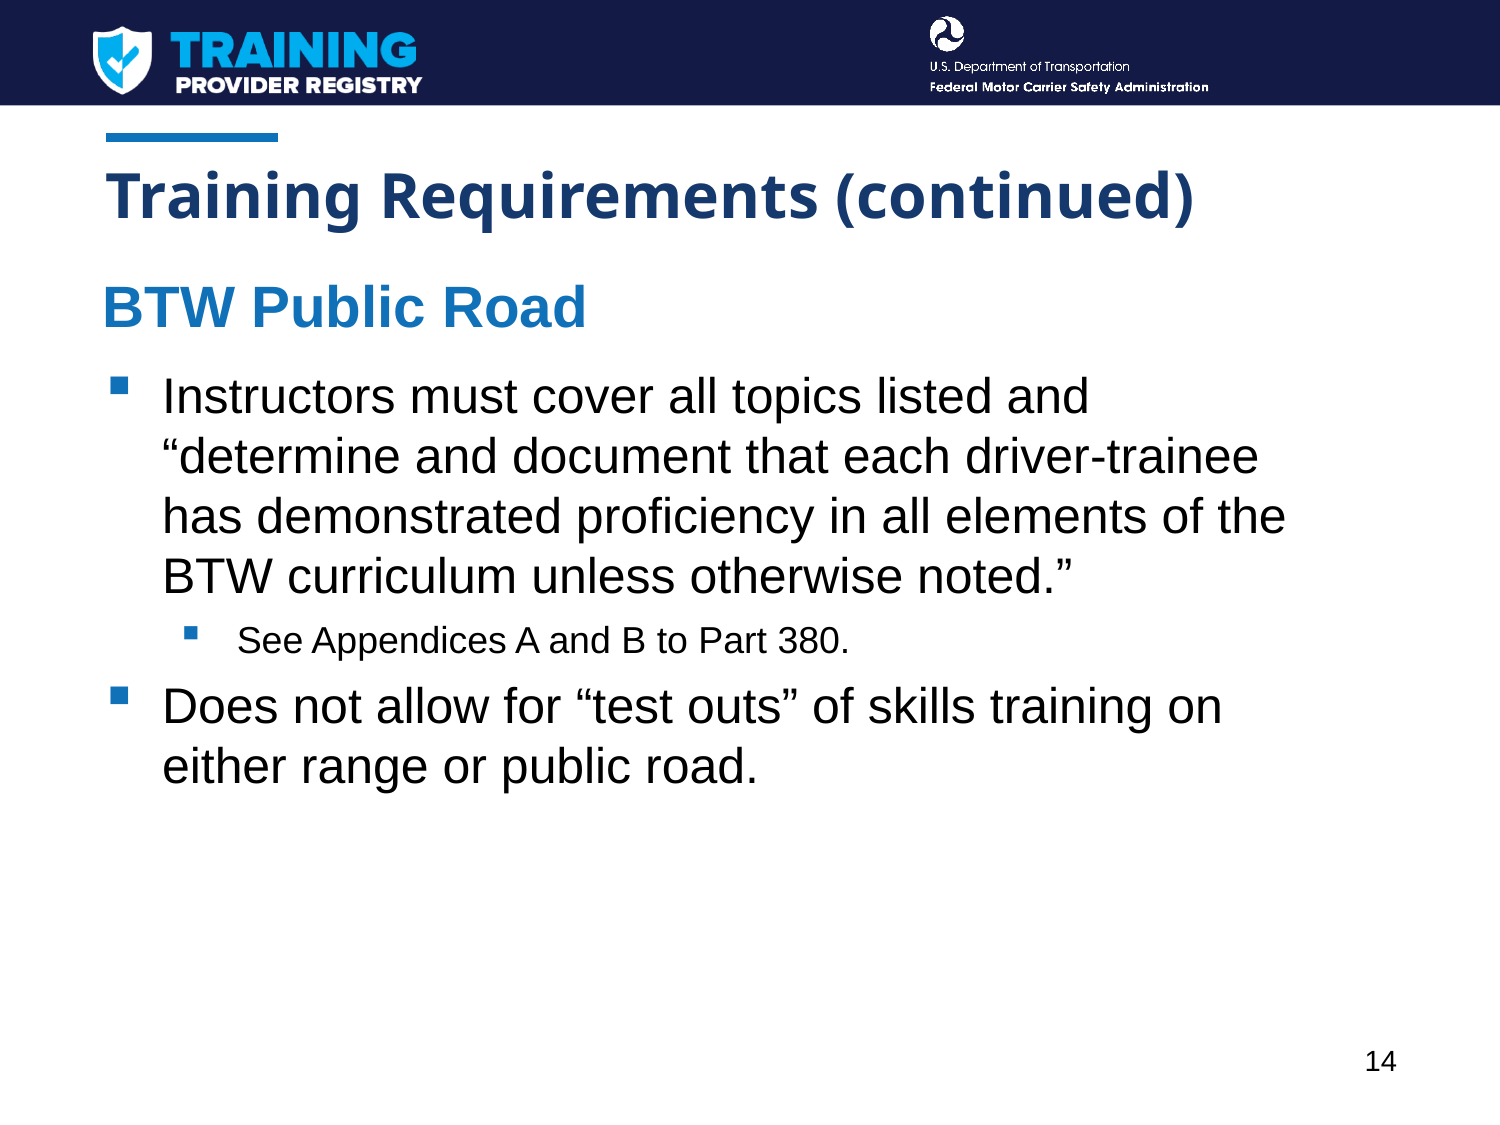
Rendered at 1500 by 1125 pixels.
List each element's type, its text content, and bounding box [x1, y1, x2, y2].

text_box [105, 259, 1417, 310]
picture [85, 20, 438, 106]
list Instructors must cover all topics listed and “determine and document that each driver-trainee has demonstrated proficiency in all elements of the BTW curriculum unless otherwise noted.” See Appendices A and B to Part 380. Does not allow for “test outs” of skills training on either range or public road. [105, 363, 1338, 813]
text_box BTW Public Road [88, 290, 1405, 347]
slide_number 14 [1362, 1042, 1417, 1114]
picture [924, 11, 1213, 98]
title Training Requirements (continued) [105, 169, 1438, 238]
